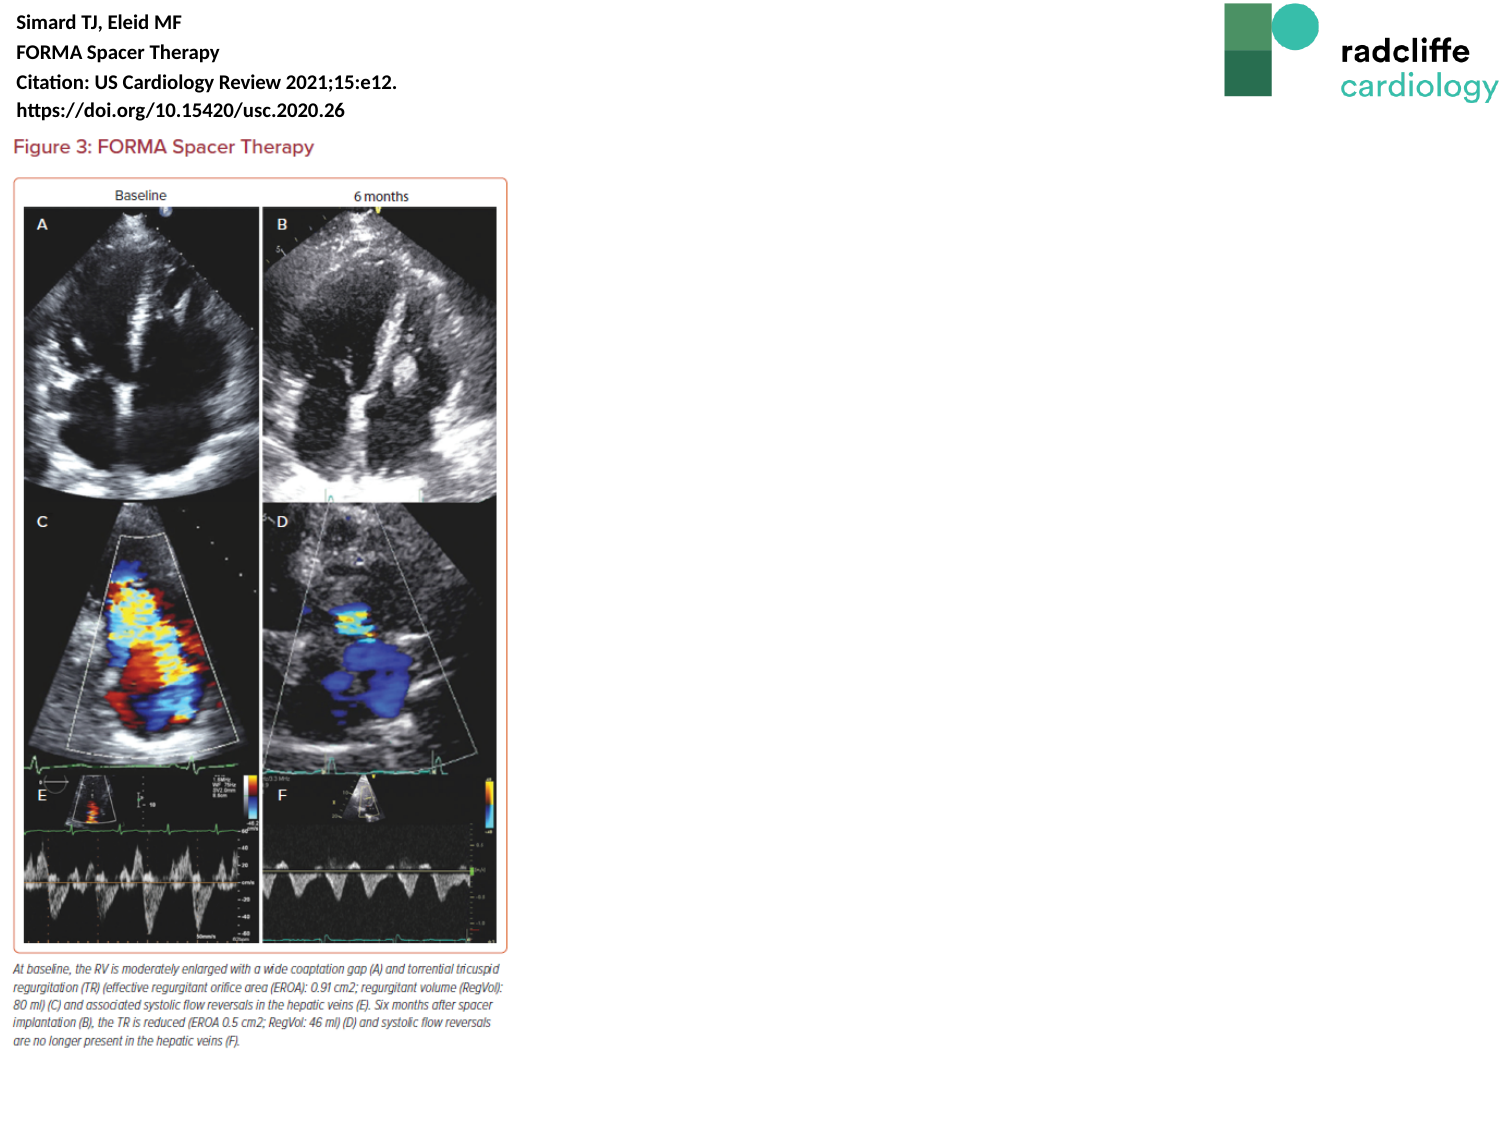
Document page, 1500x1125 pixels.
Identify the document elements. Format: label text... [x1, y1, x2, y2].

picture [1, 124, 515, 1063]
text_box Simard TJ, Eleid MF [1, 1, 939, 31]
text_box Citation: US Cardiology Review 2021;15:e12. [1, 60, 1224, 89]
picture [1224, 1, 1499, 104]
text_box FORMA Spacer Therapy [1, 31, 1224, 60]
text_box https://doi.org/10.15420/usc.2020.26 [1, 89, 1500, 129]
